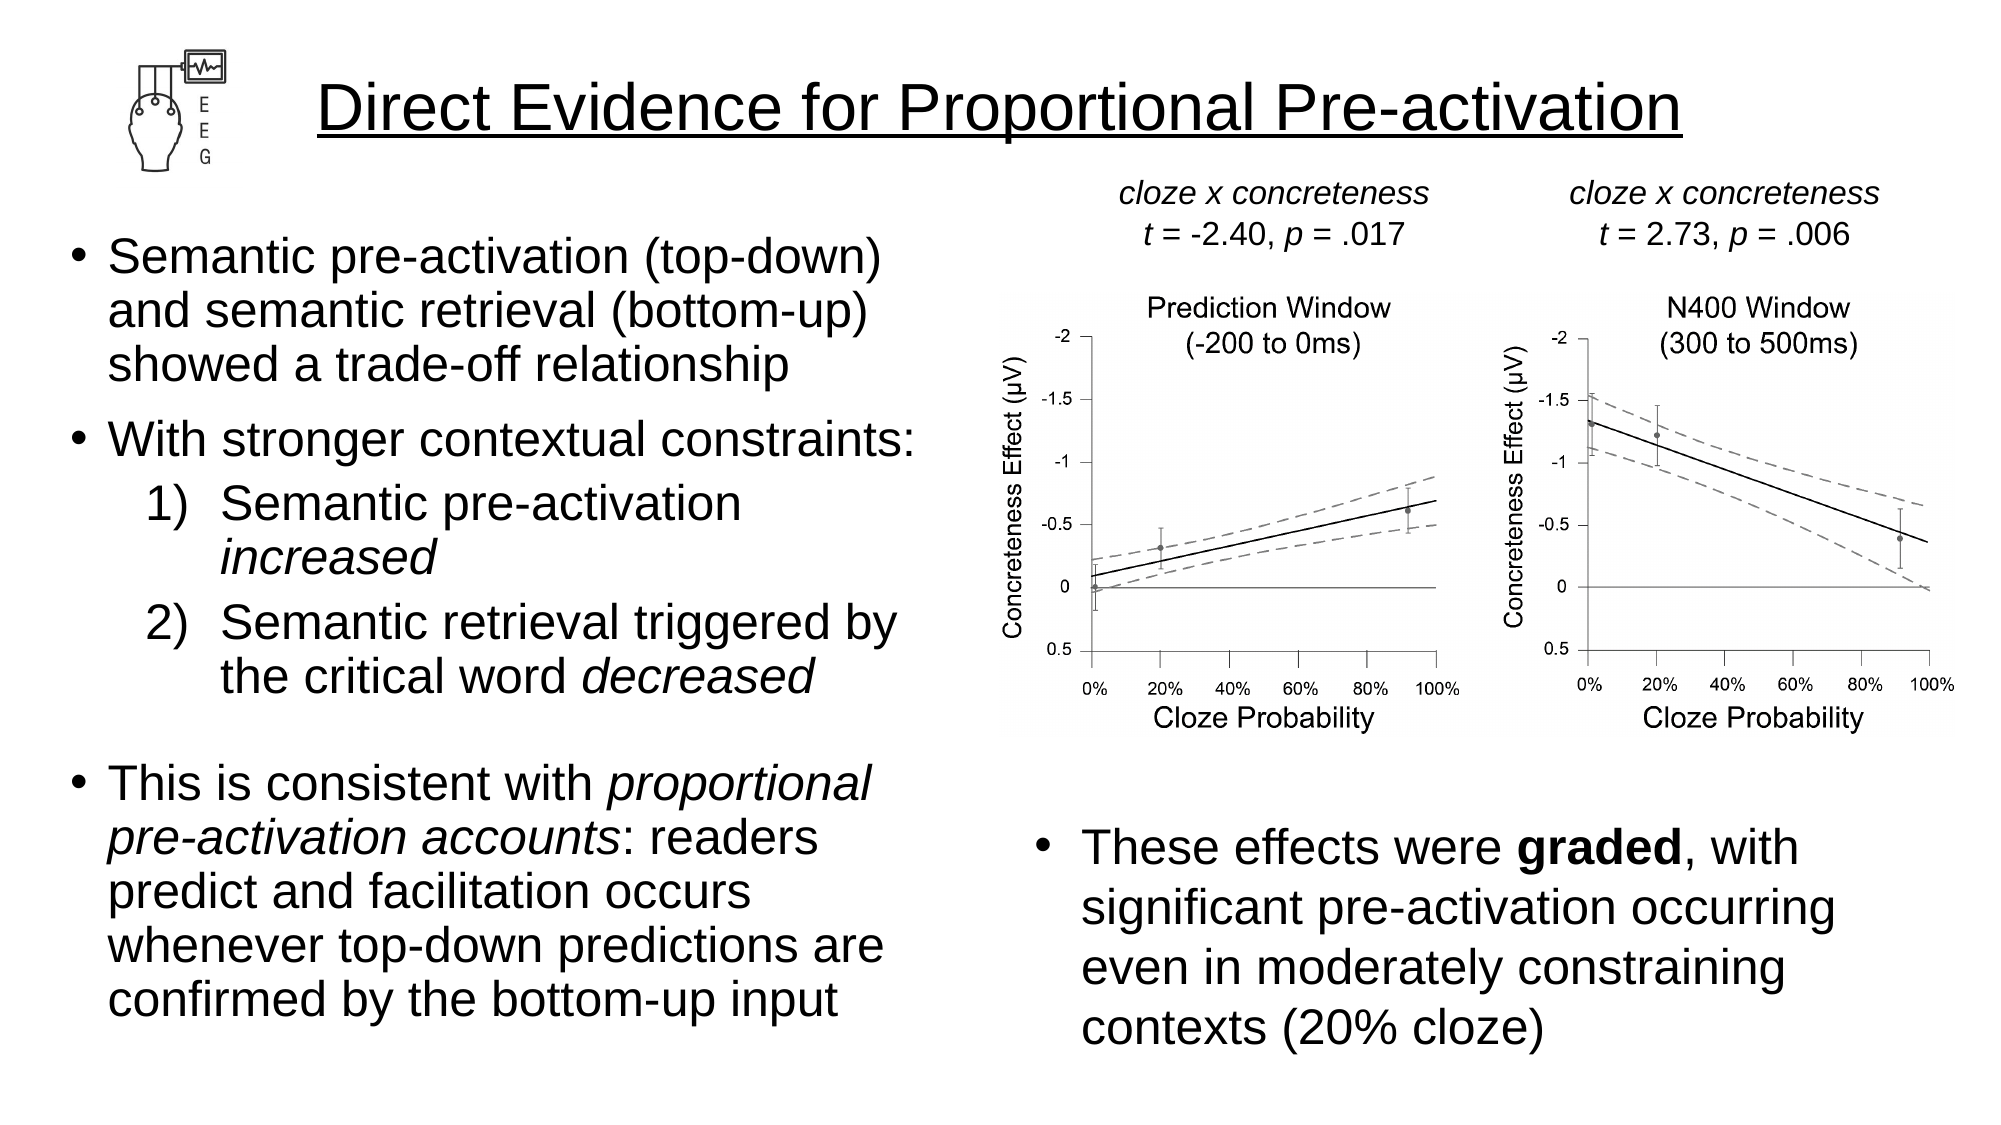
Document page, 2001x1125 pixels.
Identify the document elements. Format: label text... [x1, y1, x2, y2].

text_box cloze x concreteness t = -2.40, p = .017 [1044, 164, 1495, 259]
text_box cloze x concreteness t = 2.73, p = .006 [1495, 164, 1955, 259]
picture [116, 38, 243, 188]
title Direct Evidence for Proportional Pre-activation [137, 0, 1863, 217]
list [999, 291, 1955, 737]
text_box Semantic pre-activation (top-down) and semantic retrieval (bottom-up) showed a trade-off relationship With stronger contextual constraints: Semantic pre-activation increased Semantic retrieval triggered by the critical word decreased This is consistent with proportional pre-activation accounts: readers predict and facilitation occurs whenever top-down predictions are confirmed by the bottom-up input [55, 222, 988, 1091]
text_box These effects were graded, with significant pre-activation occurring even in moderately constraining contexts (20% cloze) [1019, 806, 1936, 1122]
text_box [112, 217, 1088, 413]
